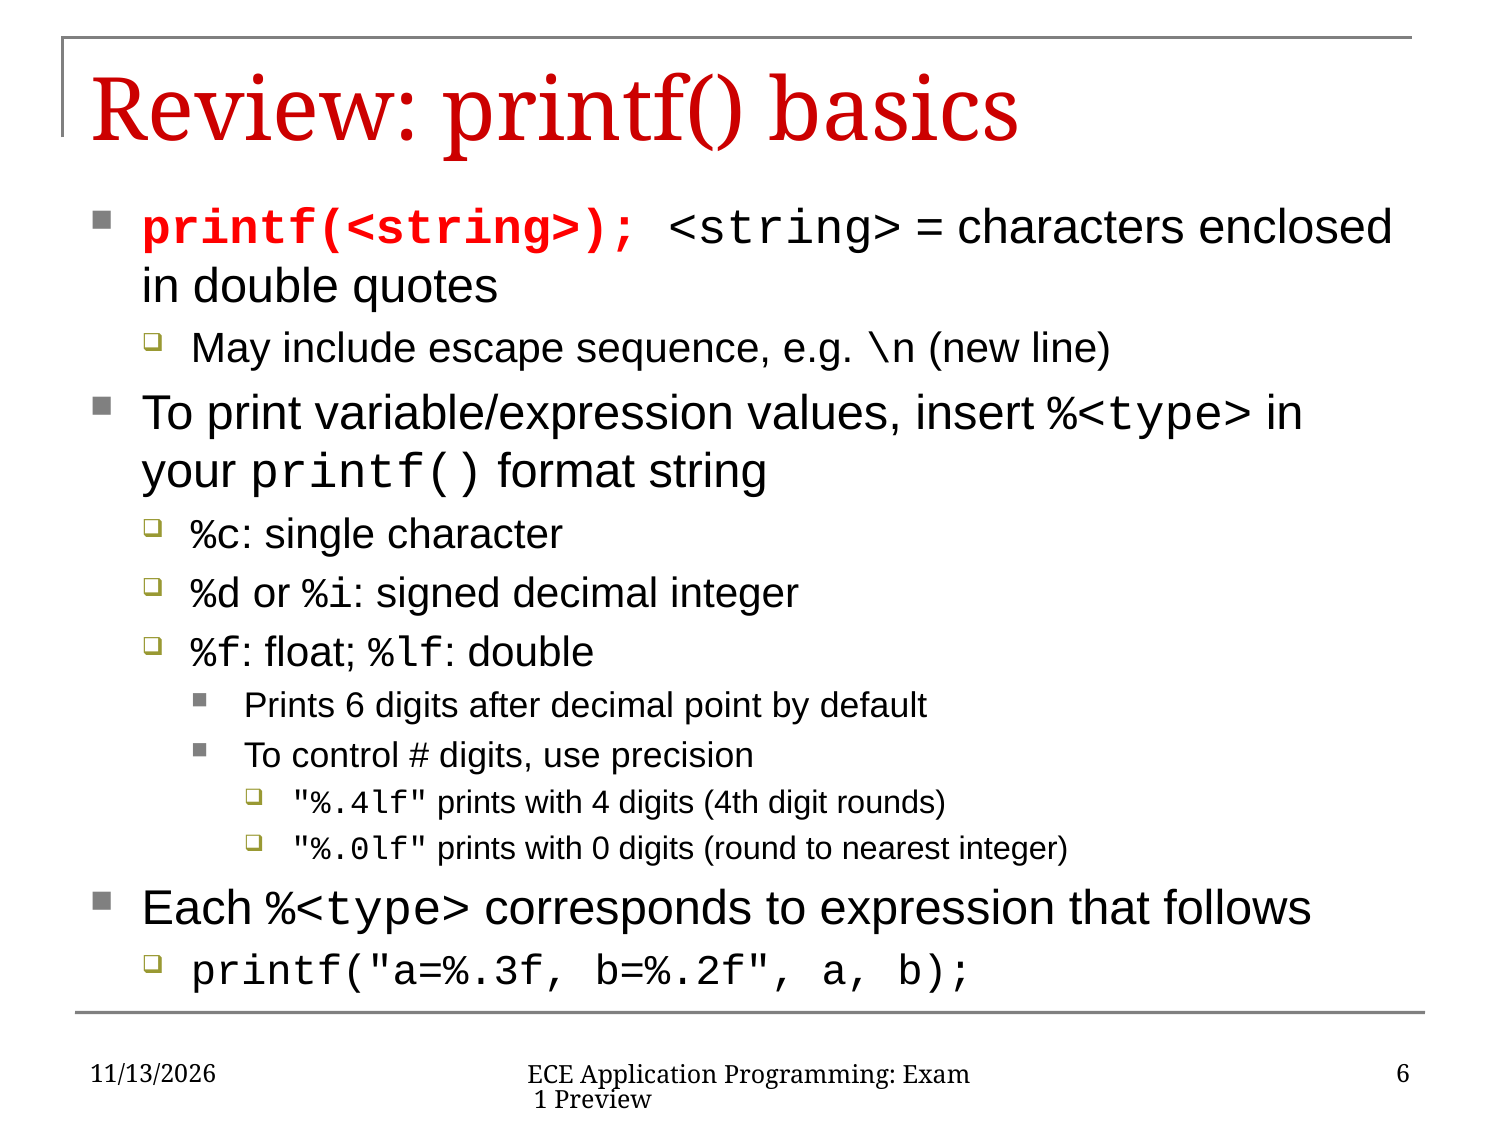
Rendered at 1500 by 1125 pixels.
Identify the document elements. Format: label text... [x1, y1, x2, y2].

title Review: printf() basics [75, 45, 1425, 163]
footer ECE Application Programming: Exam 1 Preview [512, 1024, 988, 1101]
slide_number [74, 1023, 426, 1100]
slide_number 6 [1074, 1023, 1426, 1100]
list printf(<string>); <string> = characters enclosed in double quotes May include escape sequence, e.g. \n (new line) To print variable/expression values, insert %<type> in your printf() format string %c: single character %d or %i: signed decimal integer %f: float; %lf: double Prints 6 digits after decimal point by default To control # digits, use precision "%.4lf" prints with 4 digits (4th digit rounds) "%.0lf" prints with 0 digits (round to nearest integer) Each %<type> corresponds to expression that follows printf("a=%.3f, b=%.2f", a, b); [75, 187, 1425, 1006]
